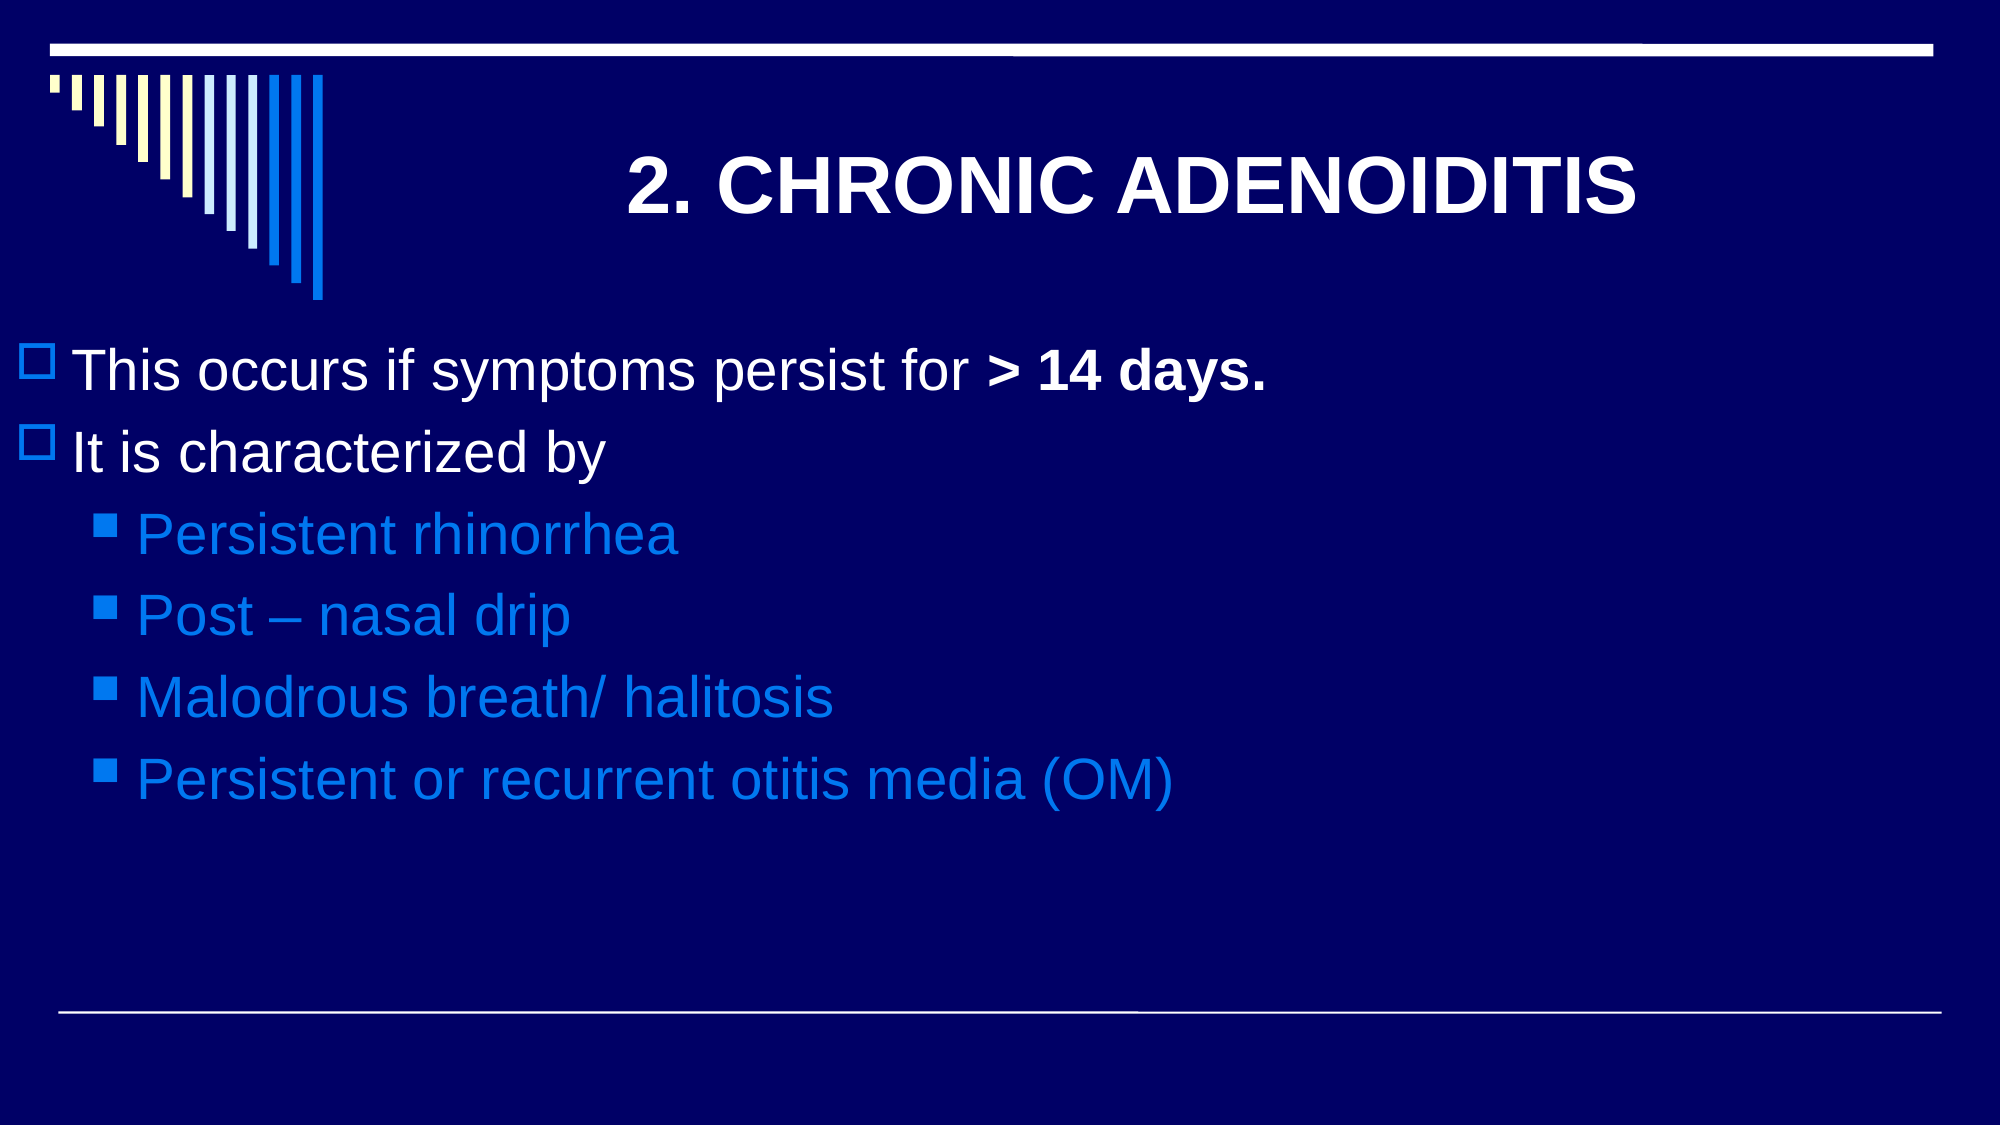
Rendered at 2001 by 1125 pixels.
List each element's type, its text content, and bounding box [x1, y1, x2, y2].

title 2. CHRONIC ADENOIDITIS [366, 75, 1900, 288]
list This occurs if symptoms persist for > 14 days. It is characterized by Persistent rhinorrhea Post – nasal drip Malodrous breath/ halitosis Persistent or recurrent otitis media (OM) [0, 324, 2000, 995]
